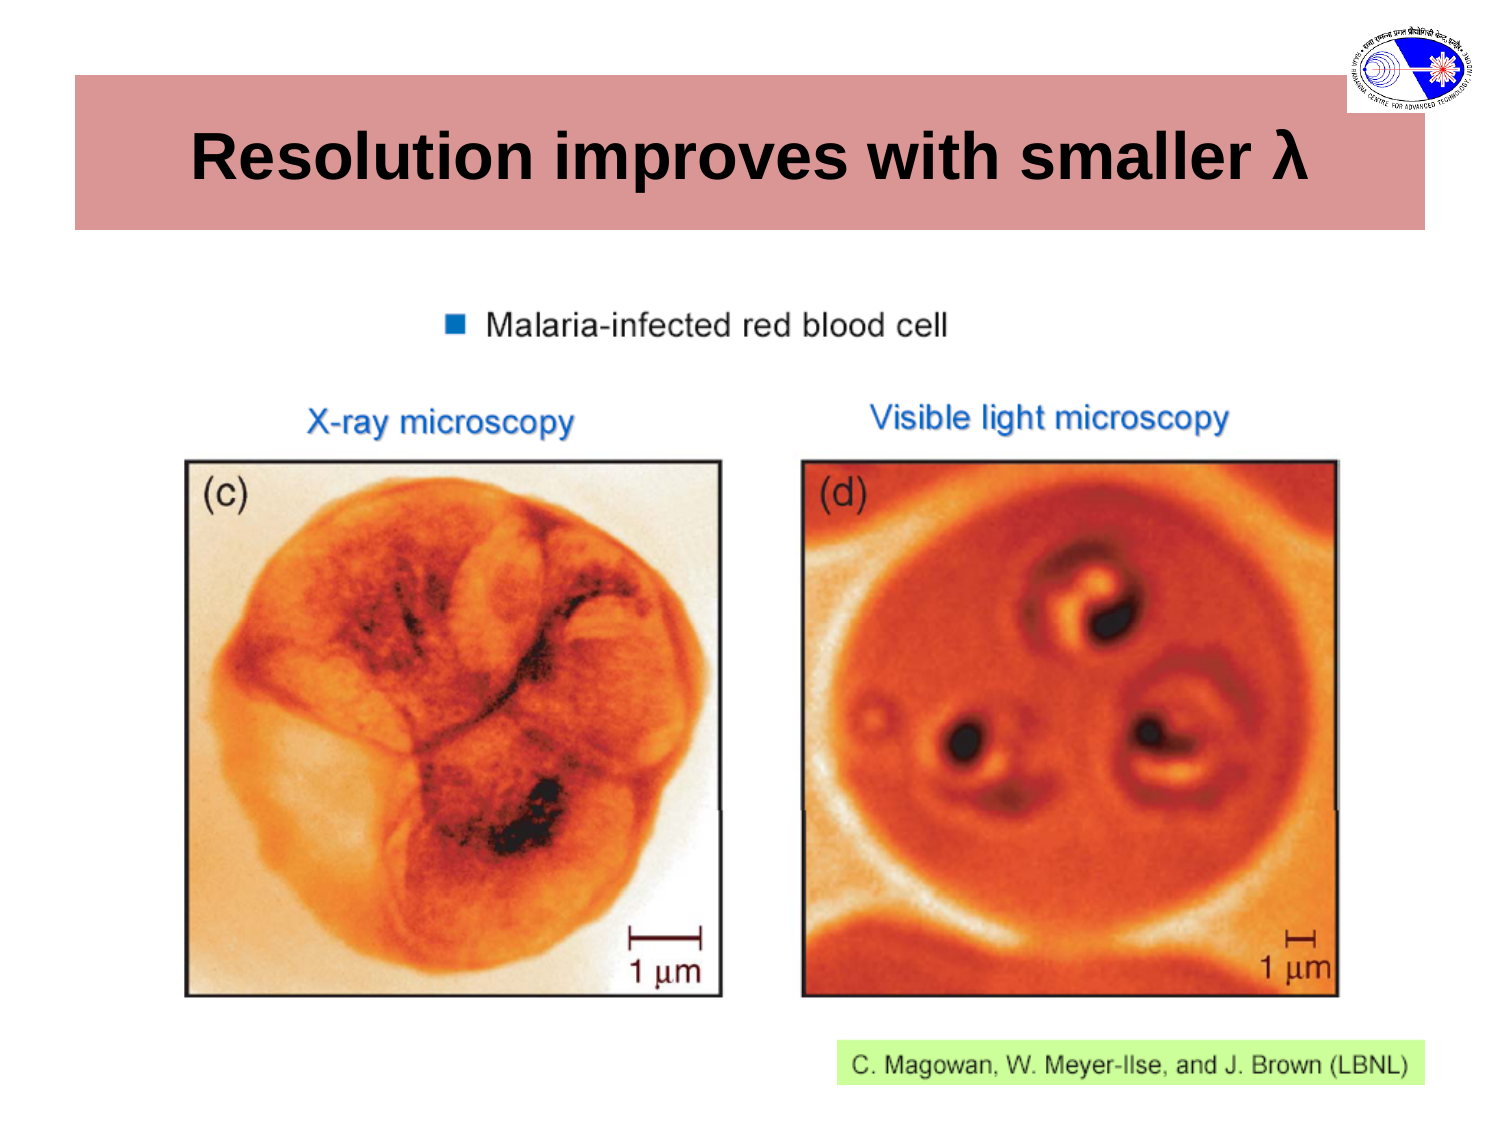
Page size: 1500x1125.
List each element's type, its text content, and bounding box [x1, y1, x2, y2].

picture [1346, 24, 1476, 113]
picture [837, 1037, 1426, 1085]
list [113, 262, 1421, 1026]
title Resolution improves with smaller λ [74, 74, 1426, 231]
